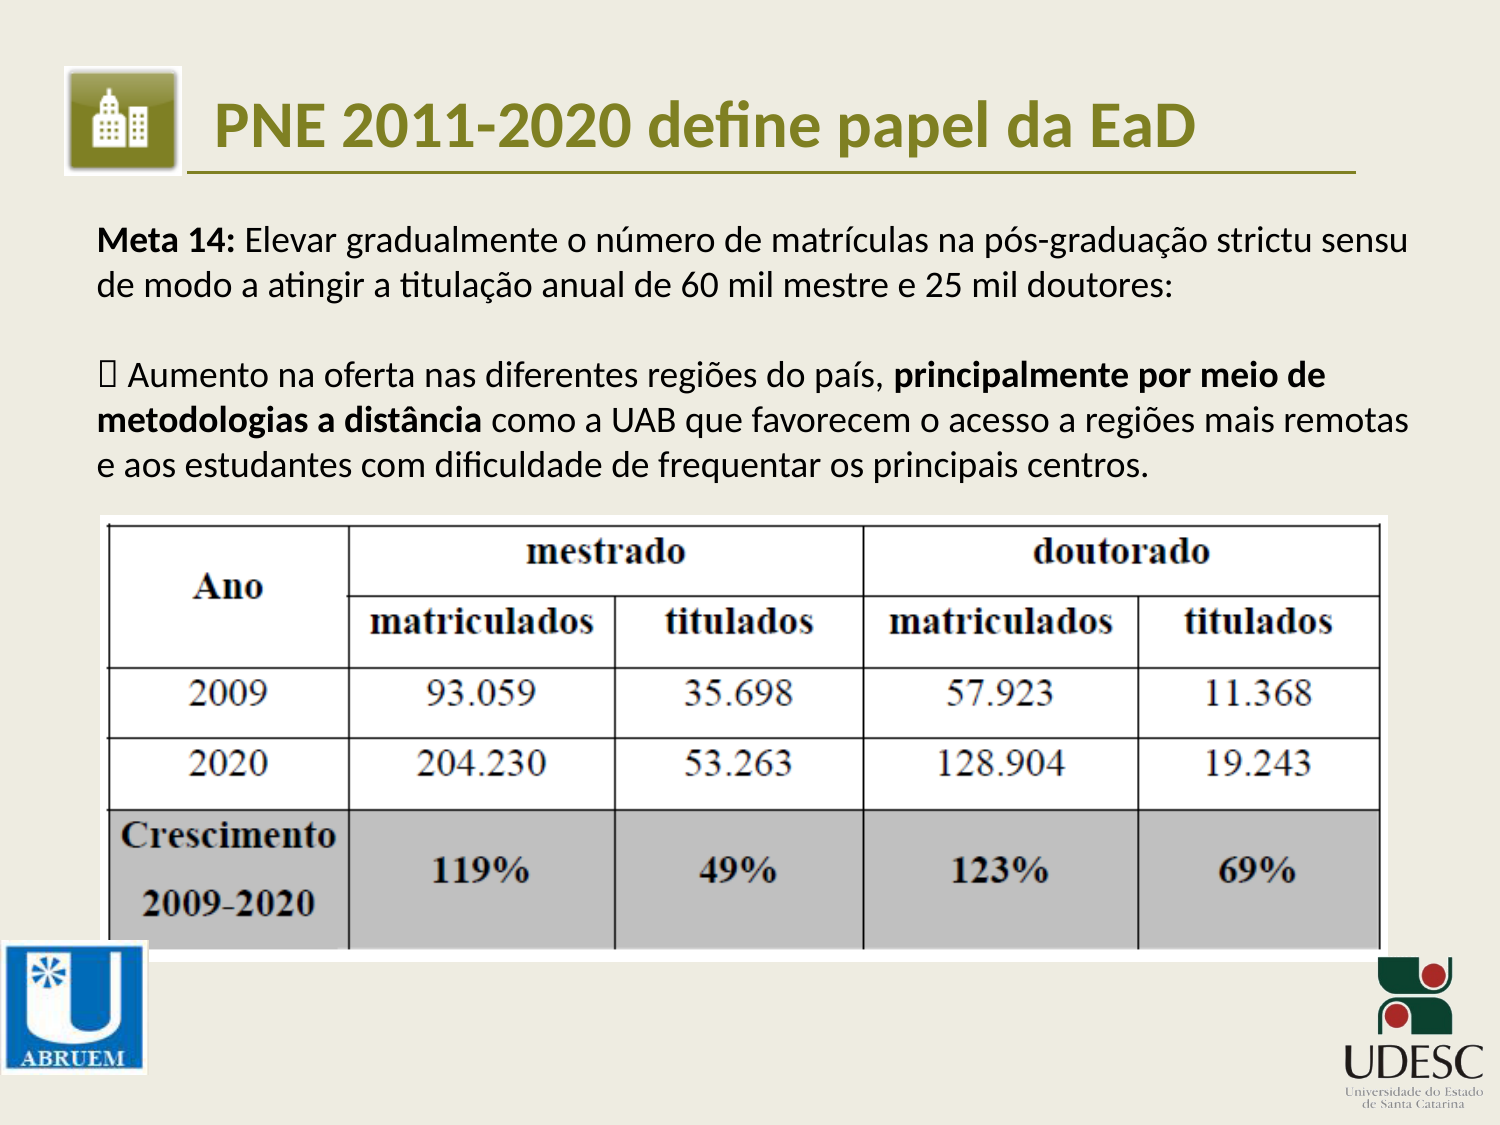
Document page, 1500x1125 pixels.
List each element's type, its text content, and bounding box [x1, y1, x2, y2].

picture [64, 66, 183, 176]
picture [99, 515, 1388, 940]
text_box Meta 14: Elevar gradualmente o número de matrículas na pós-graduação strictu sensu de modo a atingir a titulação anual de 60 mil mestre e 25 mil doutores:  Aumento na oferta nas diferentes regiões do país, principalmente por meio de metodologias a distância como a UAB que favorecem o acesso a regiões mais remotas e aos estudantes com dificuldade de frequentar os principais centros. [81, 207, 1452, 493]
text_box PNE 2011-2020 define papel da EaD [199, 73, 1357, 168]
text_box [0, 940, 1500, 1125]
